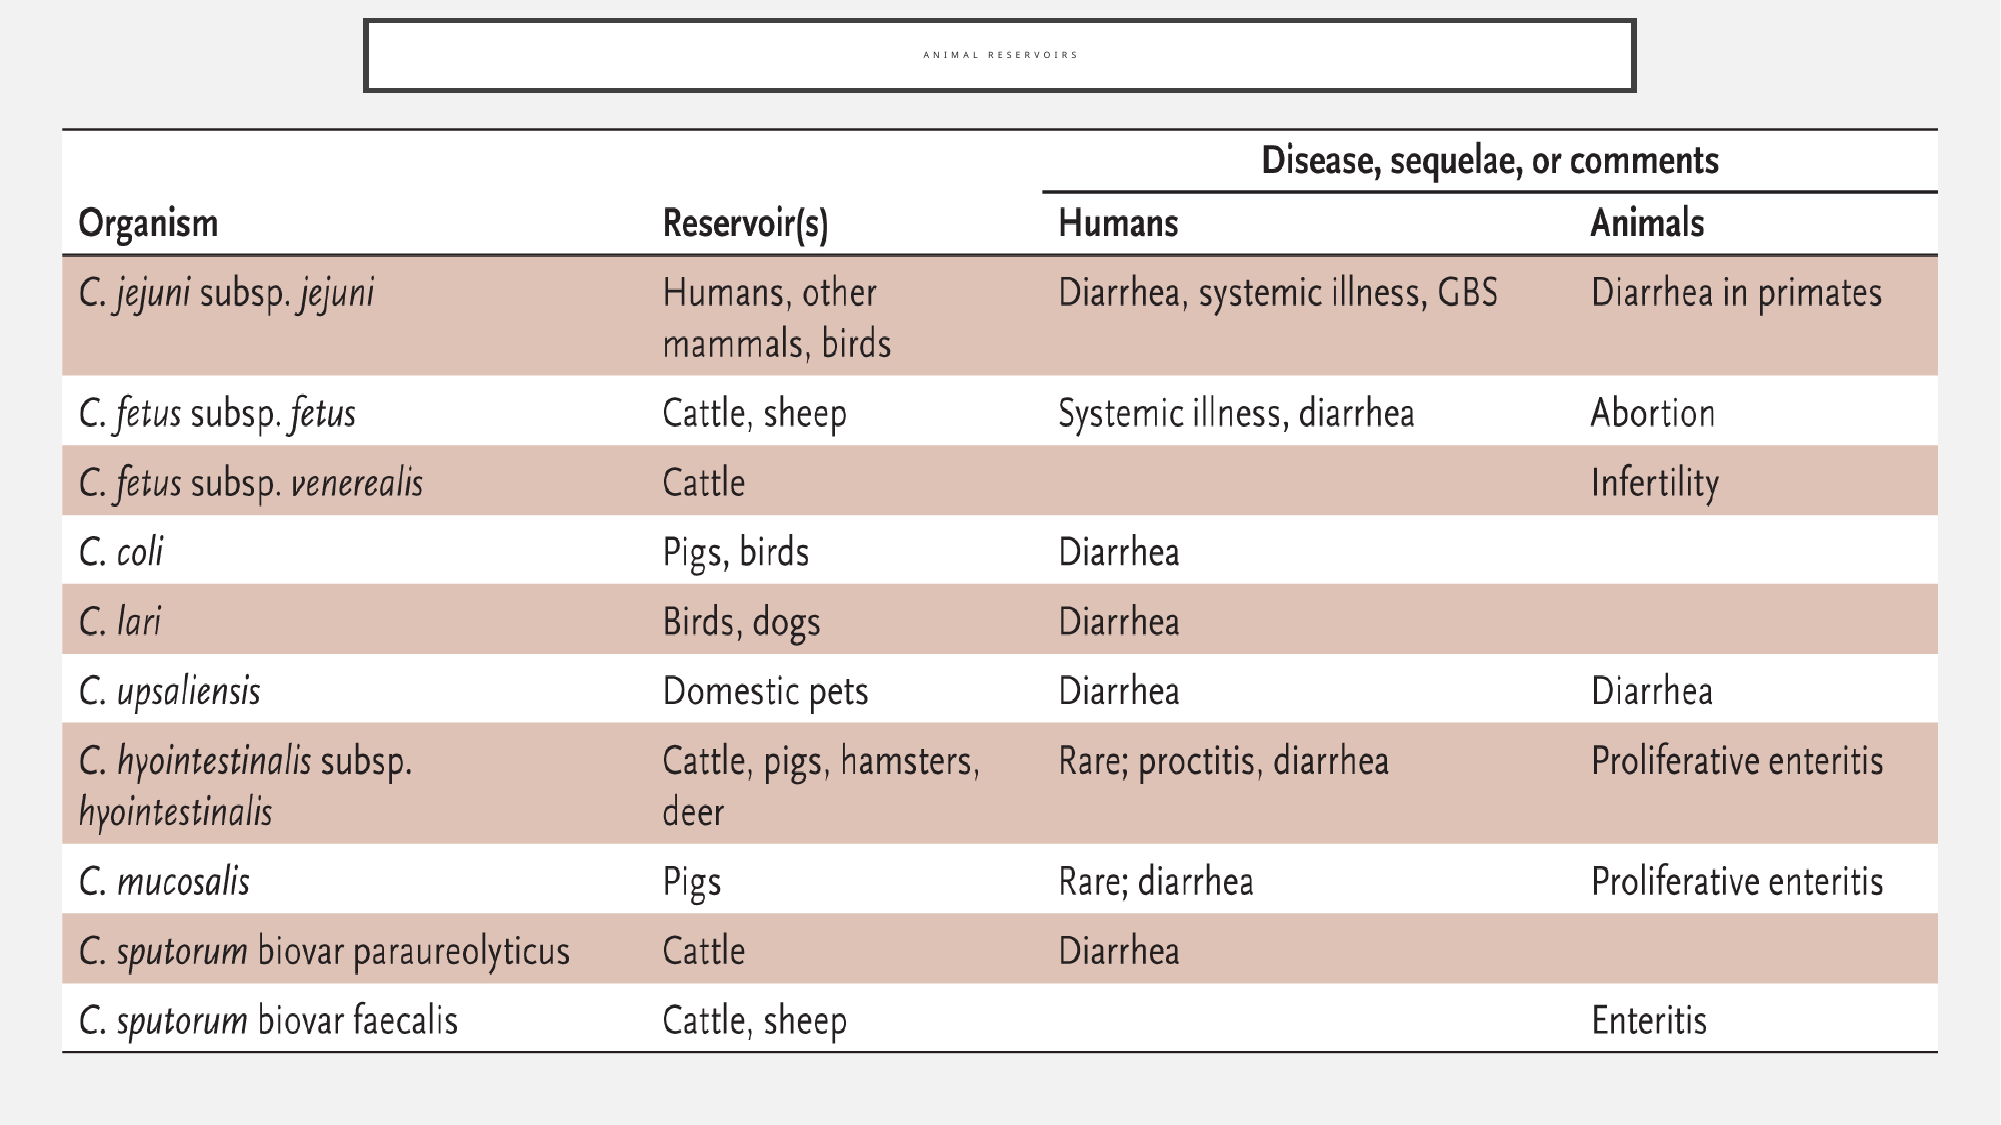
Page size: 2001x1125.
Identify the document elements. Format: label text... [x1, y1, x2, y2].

title aNimal reservoirs [363, 18, 1637, 93]
picture [62, 128, 1938, 1054]
